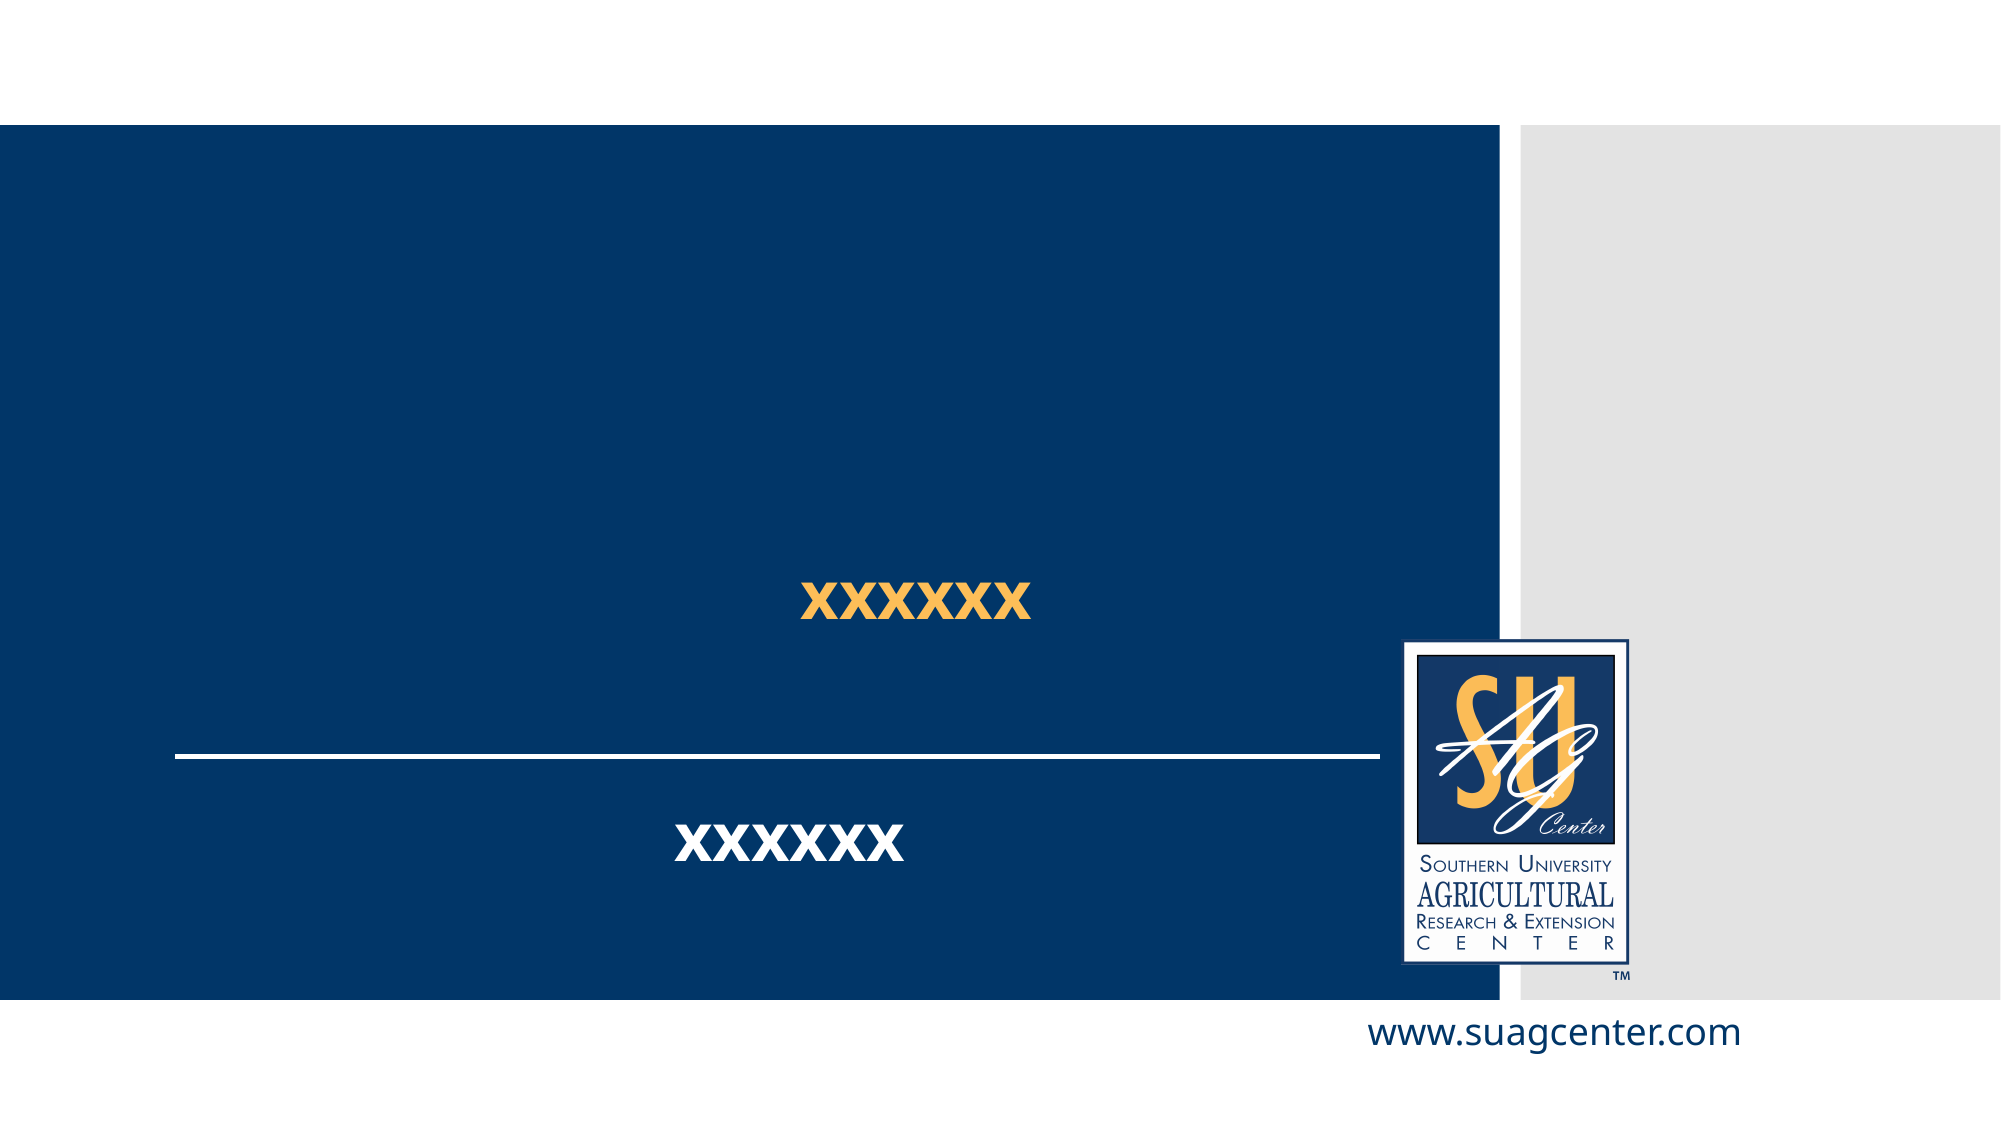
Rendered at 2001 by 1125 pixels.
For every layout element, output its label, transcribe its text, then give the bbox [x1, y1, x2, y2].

text_box xxxxxx [322, 787, 1257, 883]
picture [1401, 639, 1630, 980]
text_box xxxxxx [449, 545, 1384, 641]
